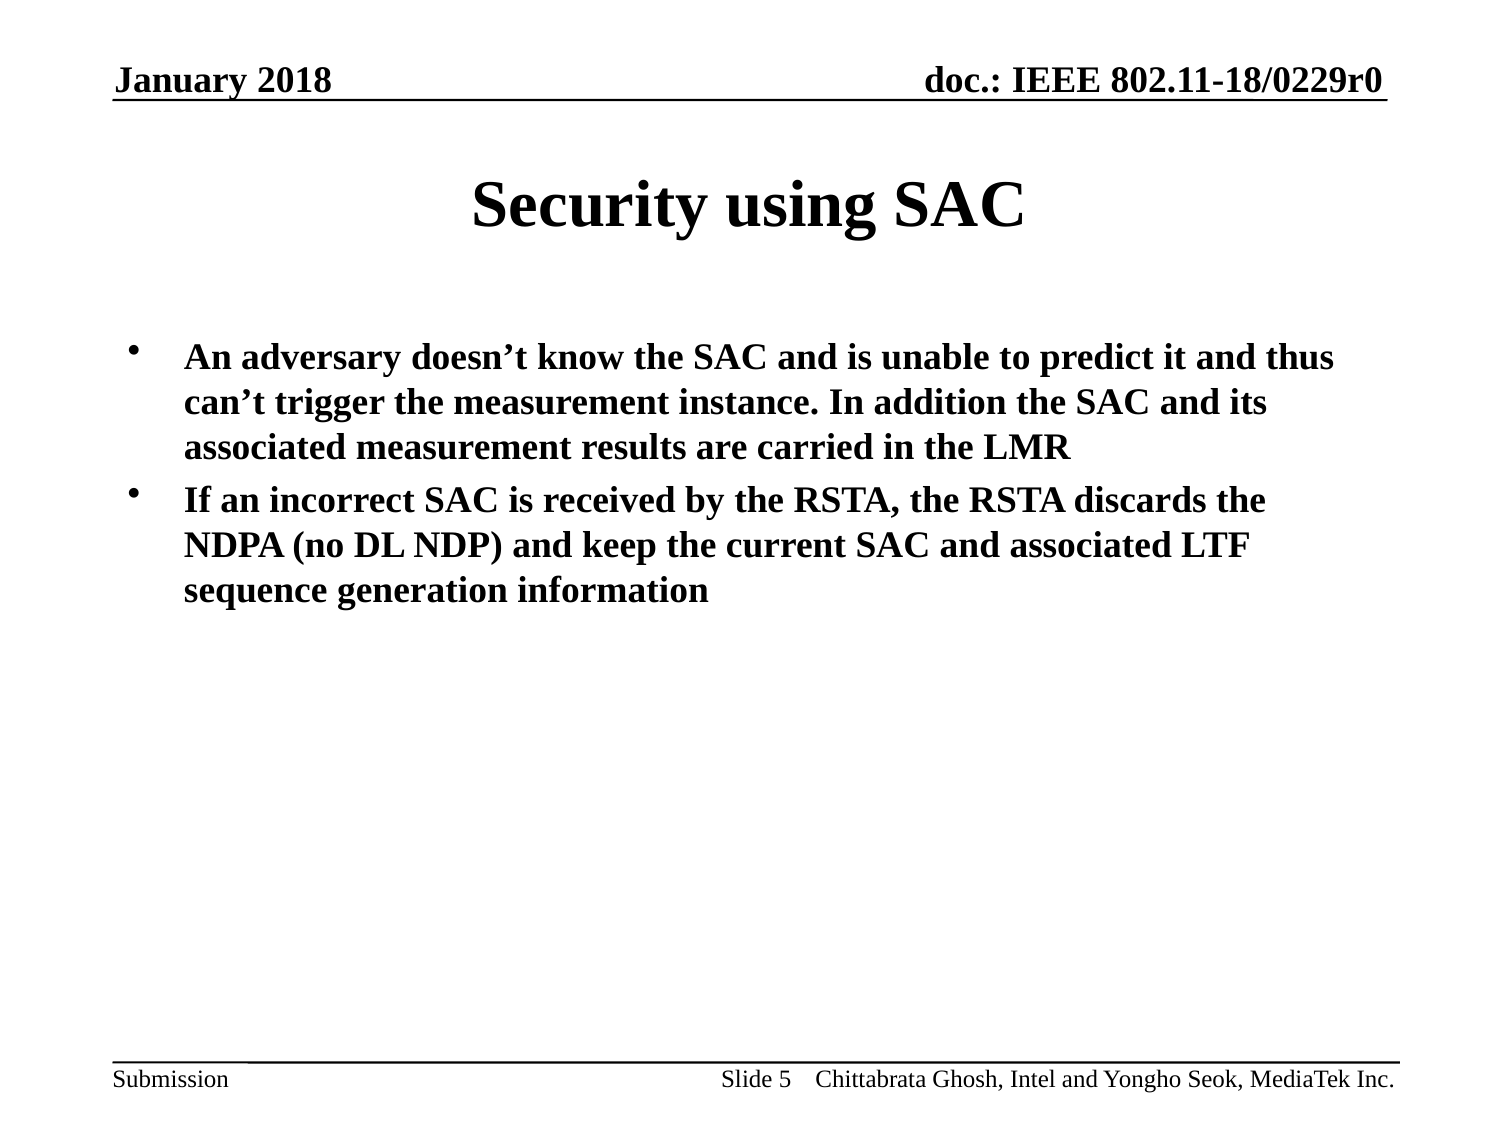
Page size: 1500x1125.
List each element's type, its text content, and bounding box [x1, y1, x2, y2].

slide_number Slide 5 [712, 1061, 800, 1093]
footer Chittabrata Ghosh, Intel and Yongho Seok, MediaTek Inc. [812, 1061, 1402, 1093]
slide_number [114, 54, 335, 101]
title Security using SAC [112, 112, 1388, 288]
list An adversary doesn’t know the SAC and is unable to predict it and thus can’t trigger the measurement instance. In addition the SAC and its associated measurement results are carried in the LMR If an incorrect SAC is received by the RSTA, the RSTA discards the NDPA (no DL NDP) and keep the current SAC and associated LTF sequence generation information [112, 324, 1388, 1001]
